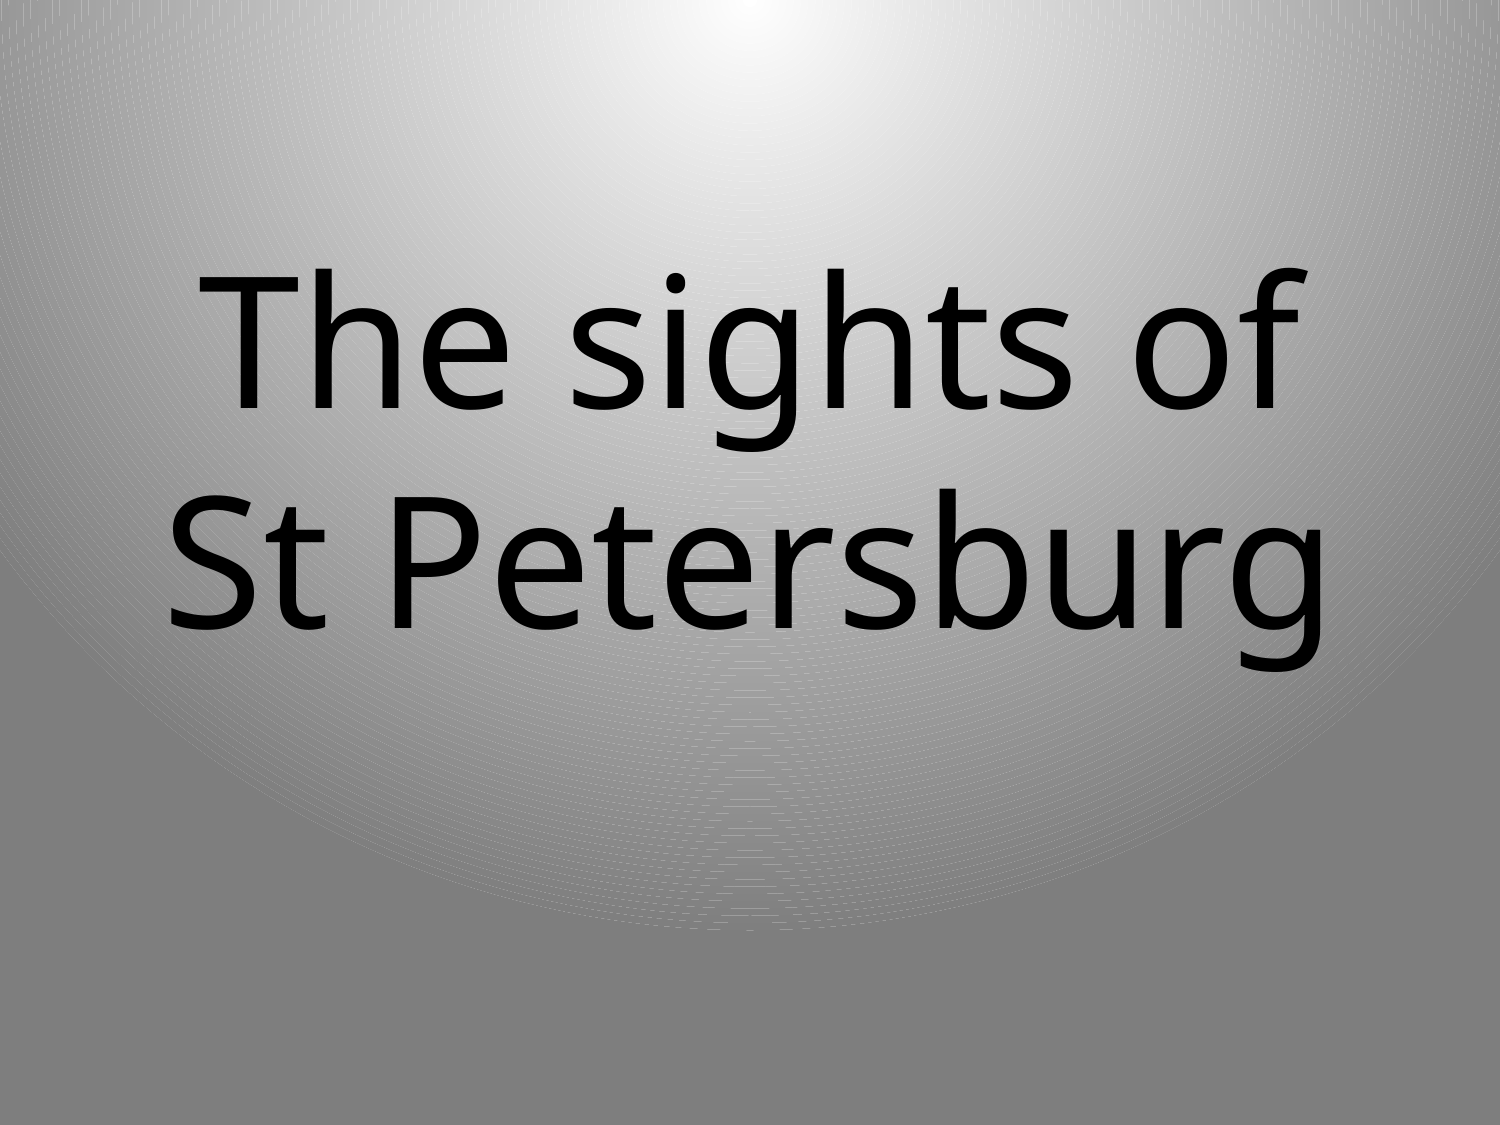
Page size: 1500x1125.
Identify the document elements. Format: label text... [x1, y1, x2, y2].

title The sights of St Petersburg [112, 82, 1388, 809]
